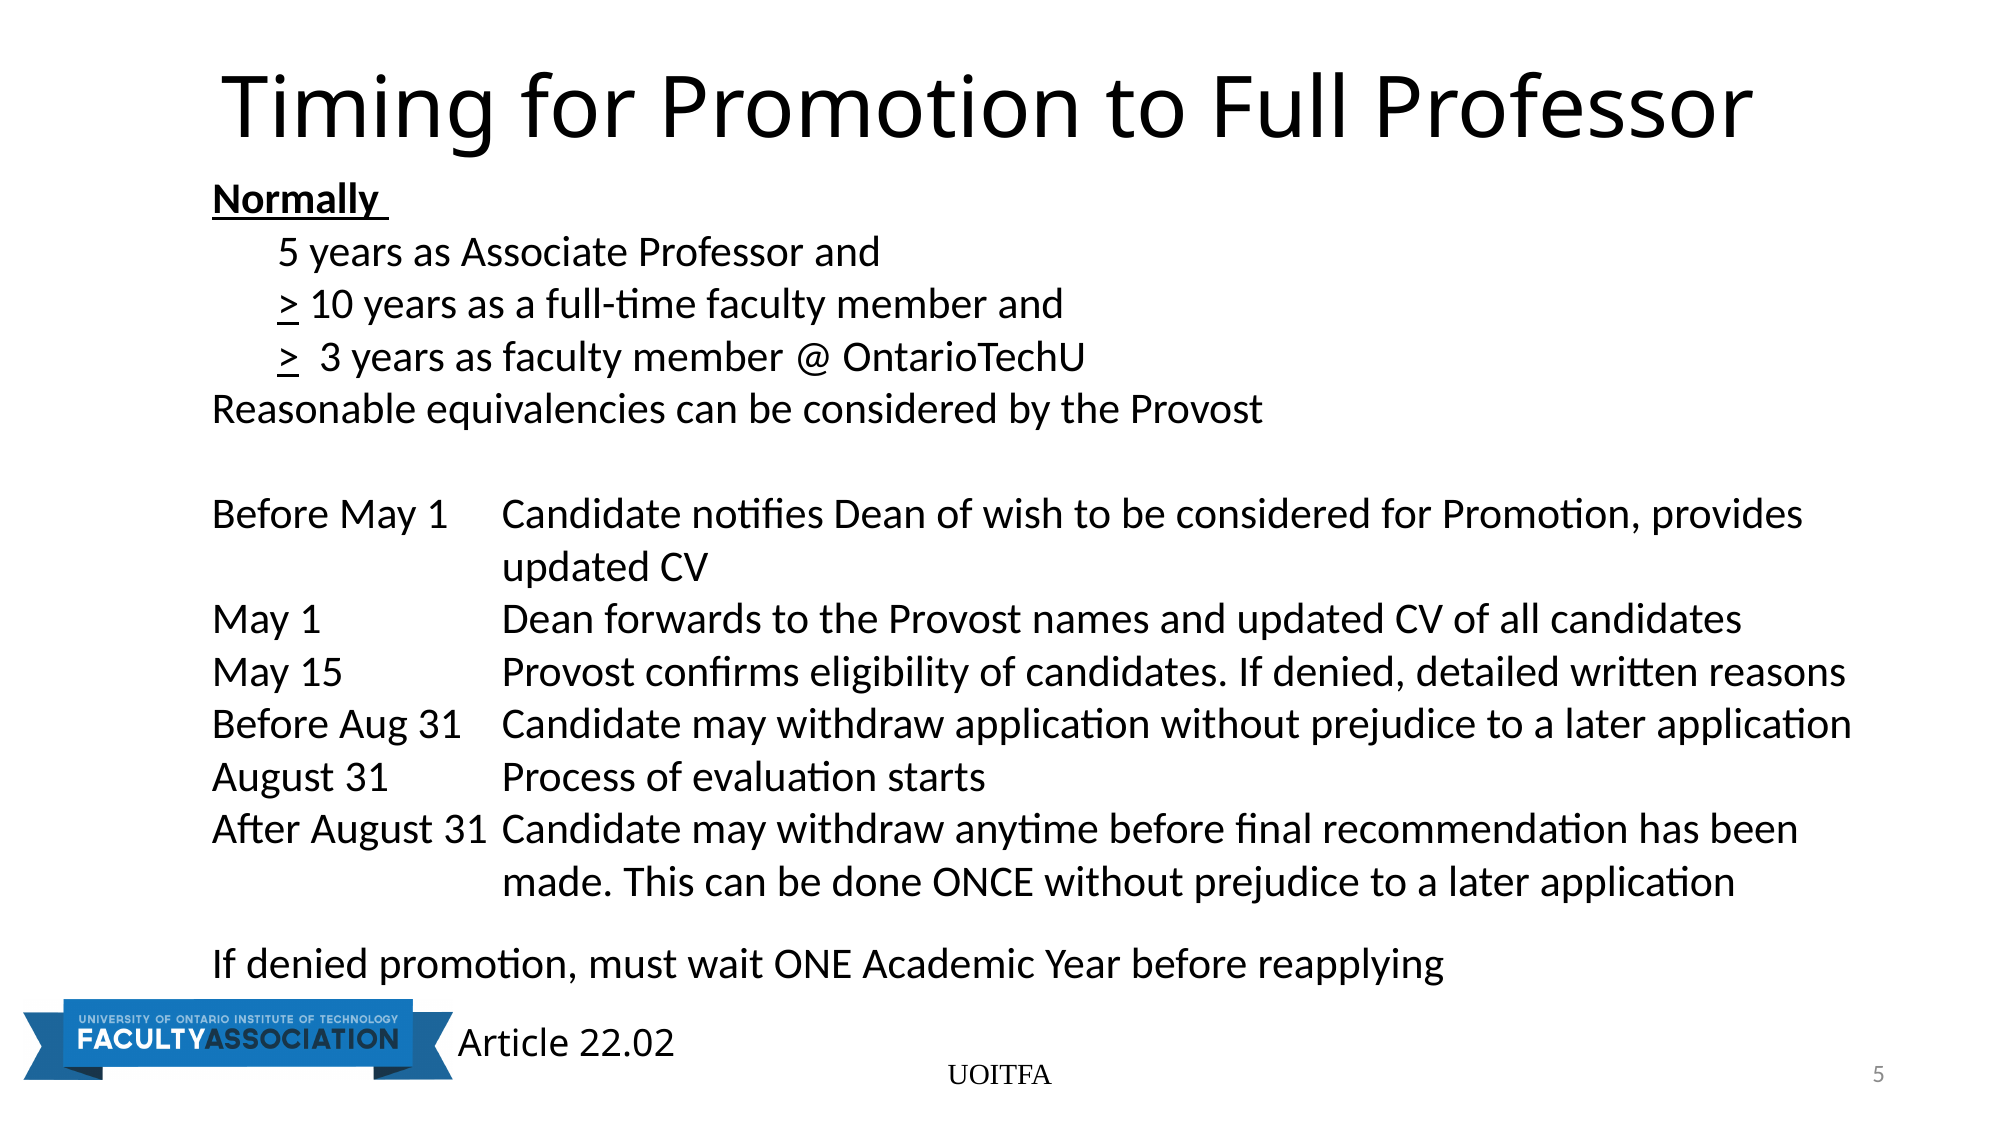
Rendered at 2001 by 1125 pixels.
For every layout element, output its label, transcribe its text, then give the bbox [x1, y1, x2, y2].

footer UOITFA [683, 1042, 1317, 1103]
slide_number 5 [1433, 1042, 1900, 1103]
text_box Article 22.02 [443, 1011, 691, 1072]
title Timing for Promotion to Full Professor [99, 45, 1900, 163]
picture [23, 999, 453, 1080]
list Normally 5 years as Associate Professor and > 10 years as a full-time faculty member and > 3 years as faculty member @ OntarioTechU Reasonable equivalencies can be considered by the Provost Before May 1 Candidate notifies Dean of wish to be considered for Promotion, provides updated CV May 1 Dean forwards to the Provost names and updated CV of all candidates May 15 Provost confirms eligibility of candidates. If denied, detailed written reasons Before Aug 31 Candidate may withdraw application without prejudice to a later application August 31 Process of evaluation starts After August 31 Candidate may withdraw anytime before final recommendation has been made. This can be done ONCE without prejudice to a later application If denied promotion, must wait ONE Academic Year before reapplying [196, 162, 1934, 906]
